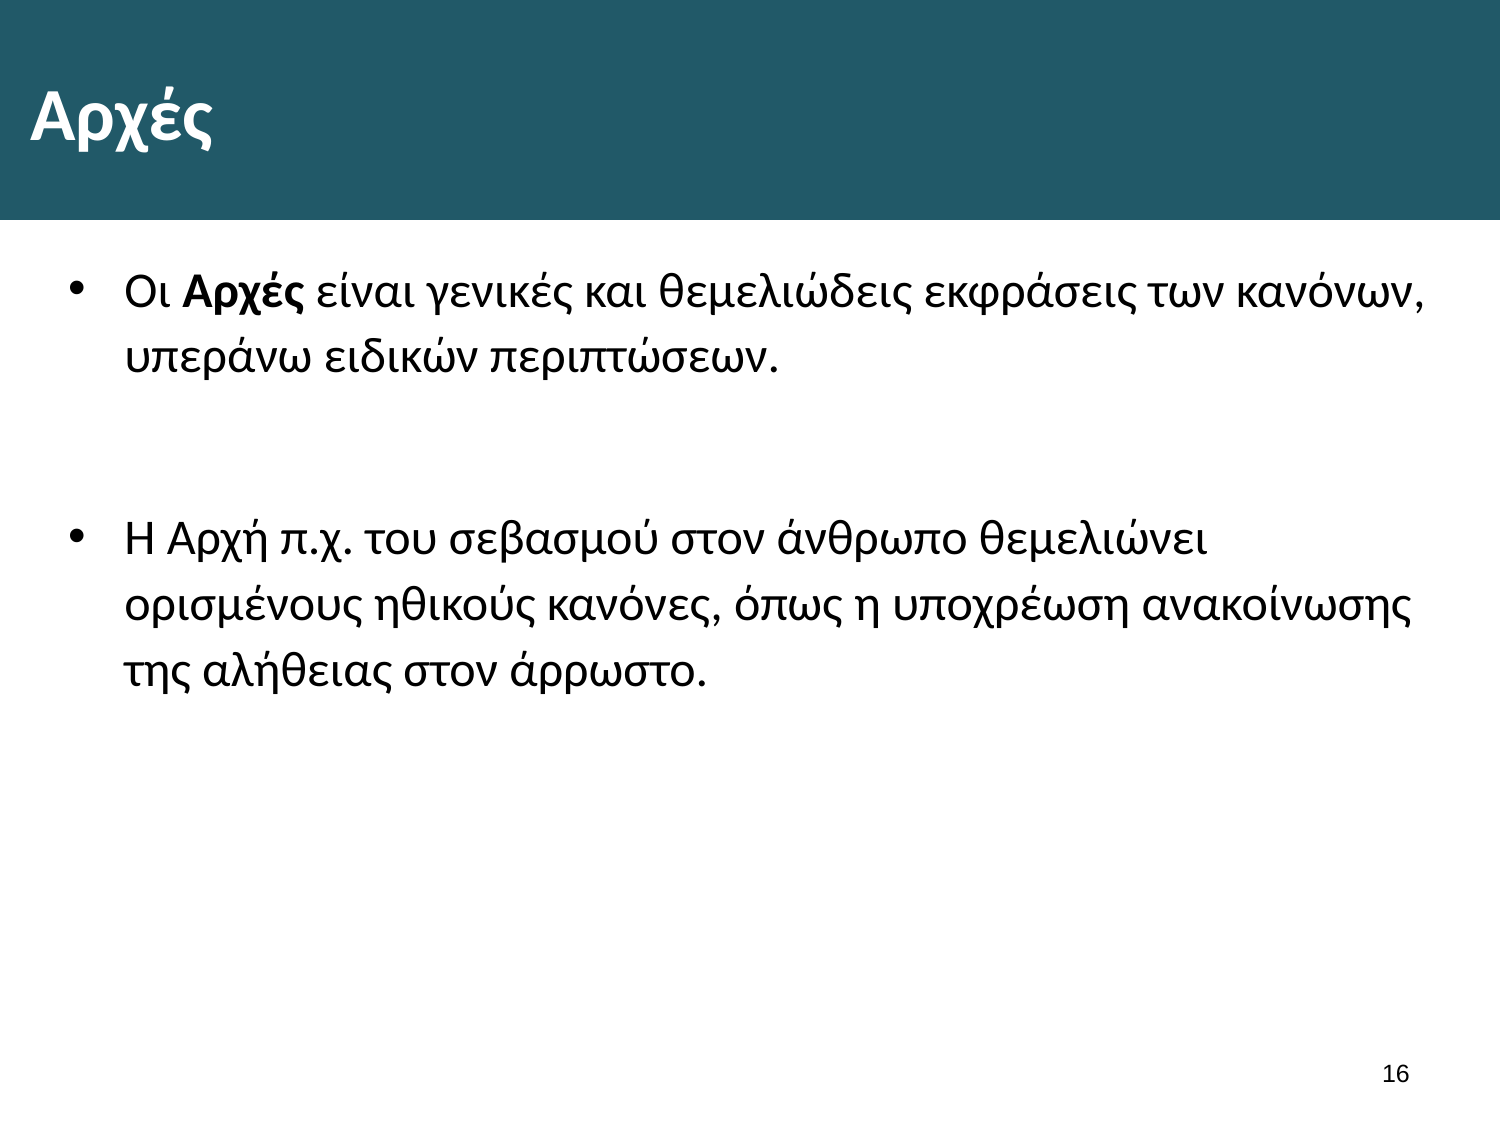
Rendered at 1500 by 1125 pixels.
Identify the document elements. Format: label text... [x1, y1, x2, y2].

title Αρχές [0, 0, 1500, 220]
list Οι Αρχές είναι γενικές και θεμελιώδεις εκφράσεις των κανόνων, υπεράνω ειδικών περιπτώσεων. Η Αρχή π.χ. του σεβασμού στον άνθρωπο θεμελιώνει ορισμένους ηθικούς κανόνες, όπως η υποχρέωση ανακοίνωσης της αλήθειας στον άρρωστο. [53, 243, 1459, 1106]
slide_number 15 [1074, 1042, 1425, 1103]
